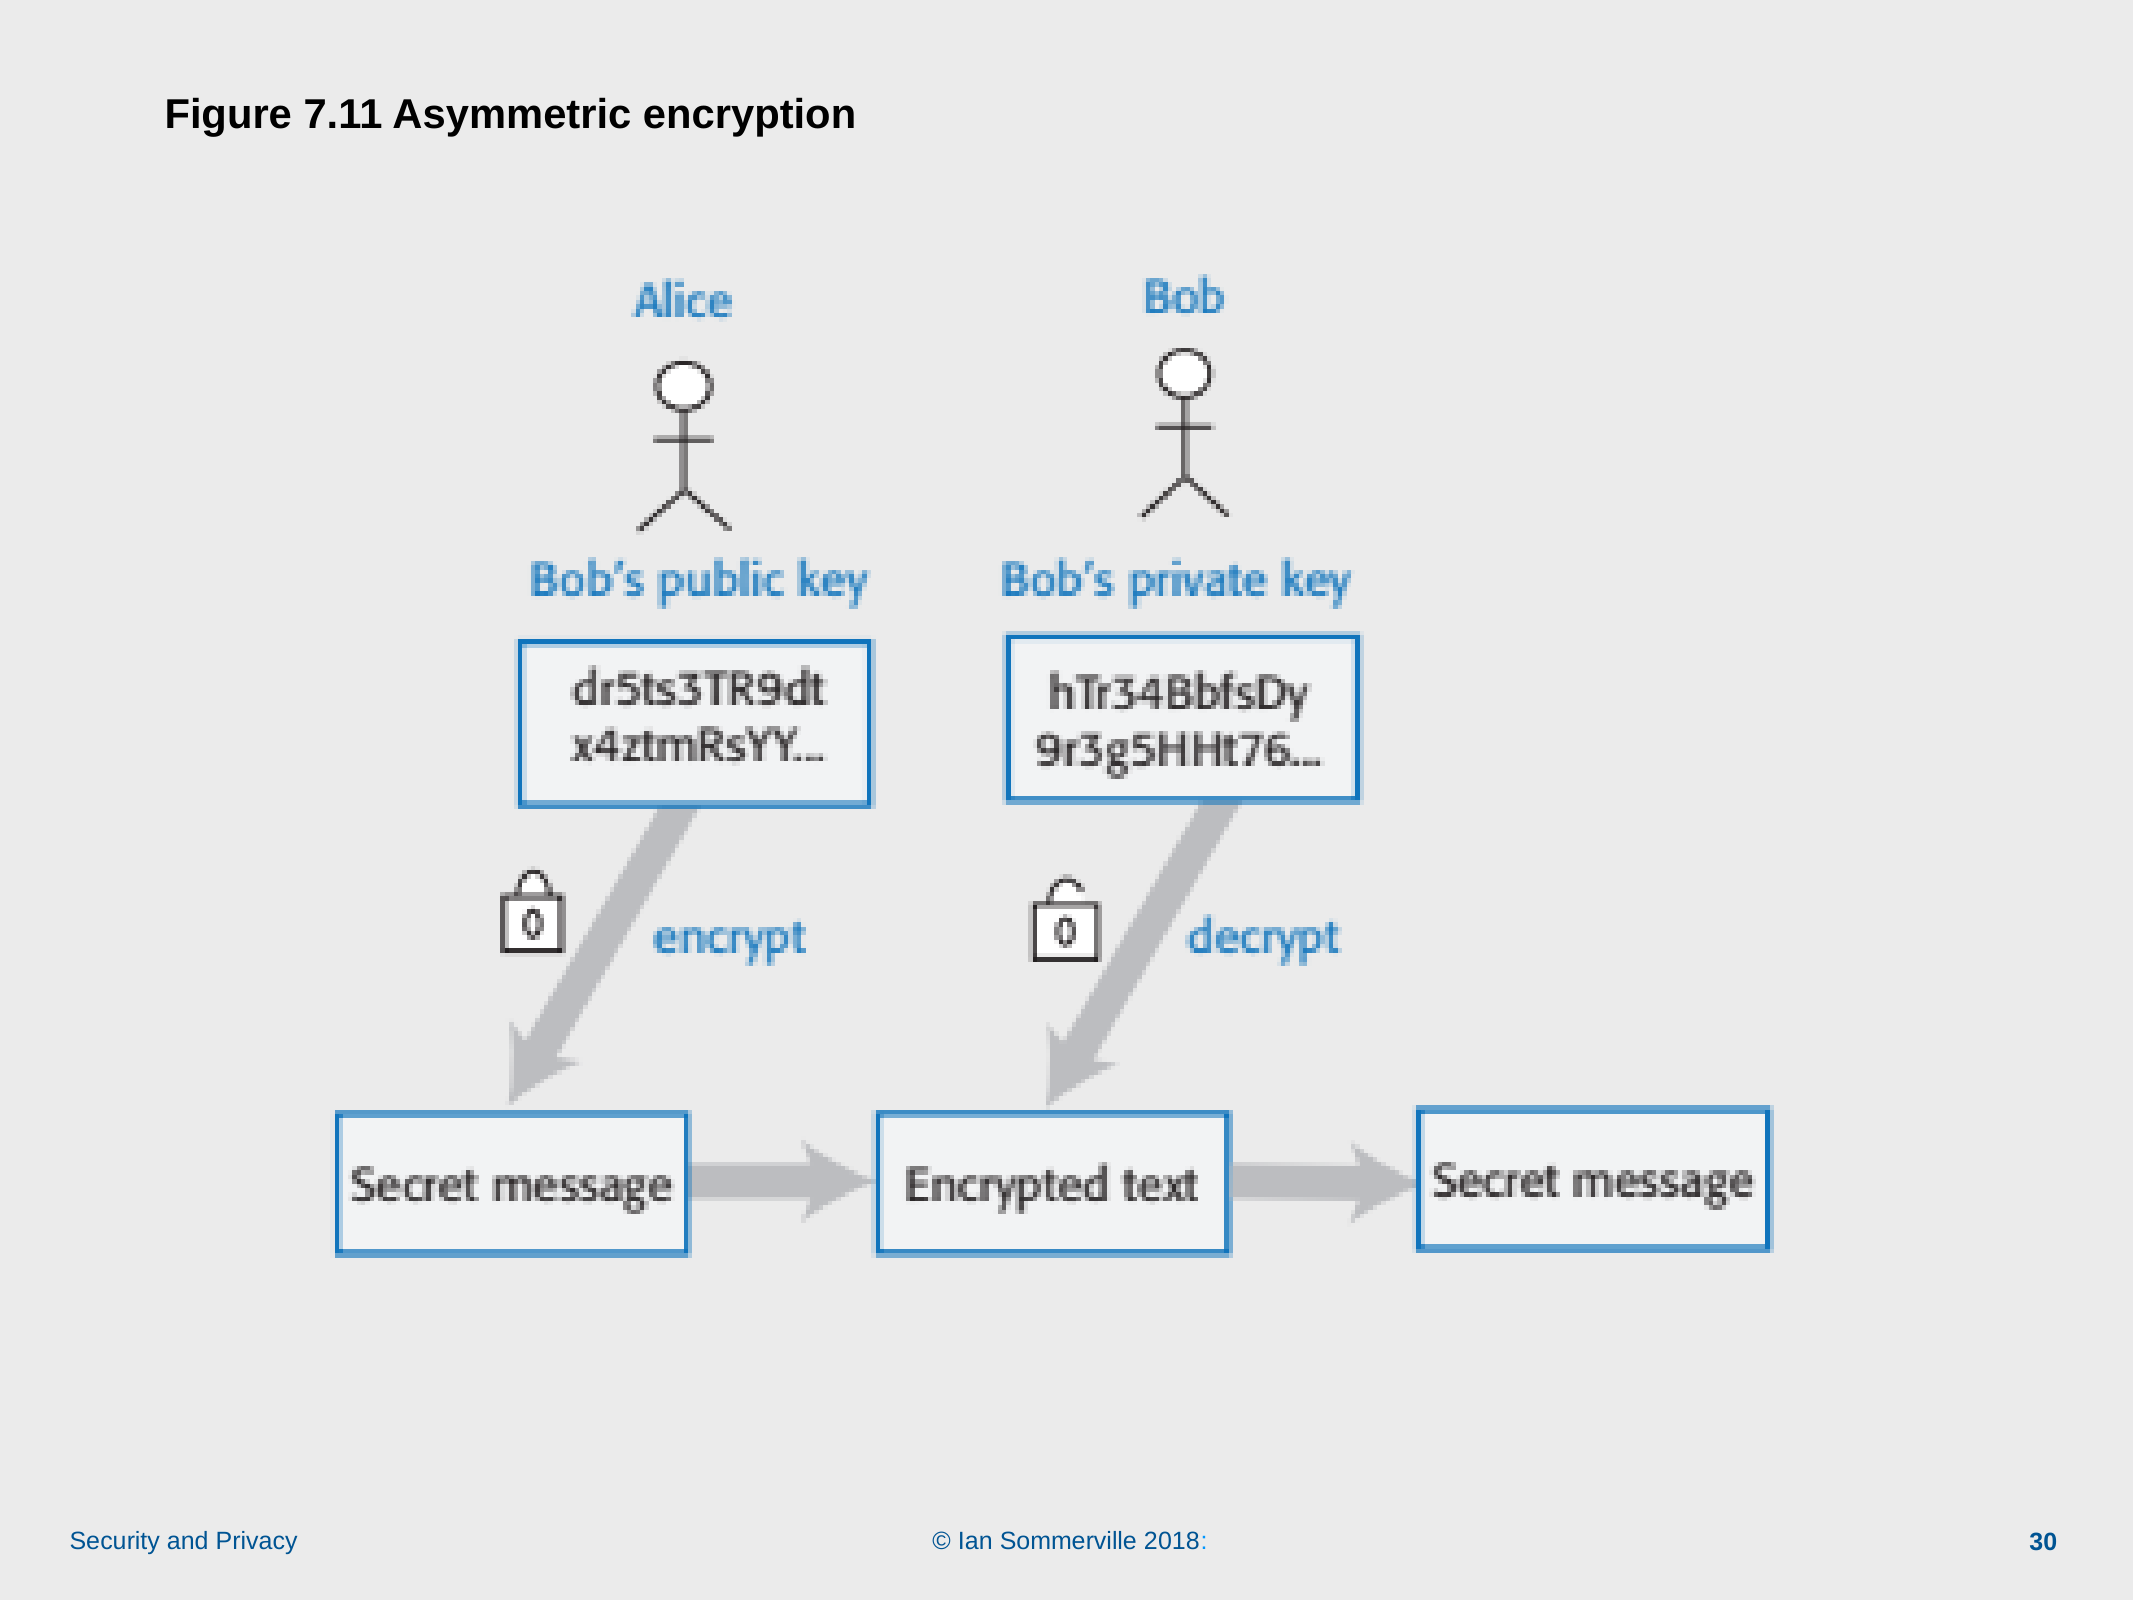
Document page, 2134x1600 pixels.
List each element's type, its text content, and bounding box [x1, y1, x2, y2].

picture [155, 239, 1851, 1361]
title Figure 7.11 Asymmetric encryption [155, 55, 1978, 169]
slide_number 30 [2018, 1516, 2067, 1563]
